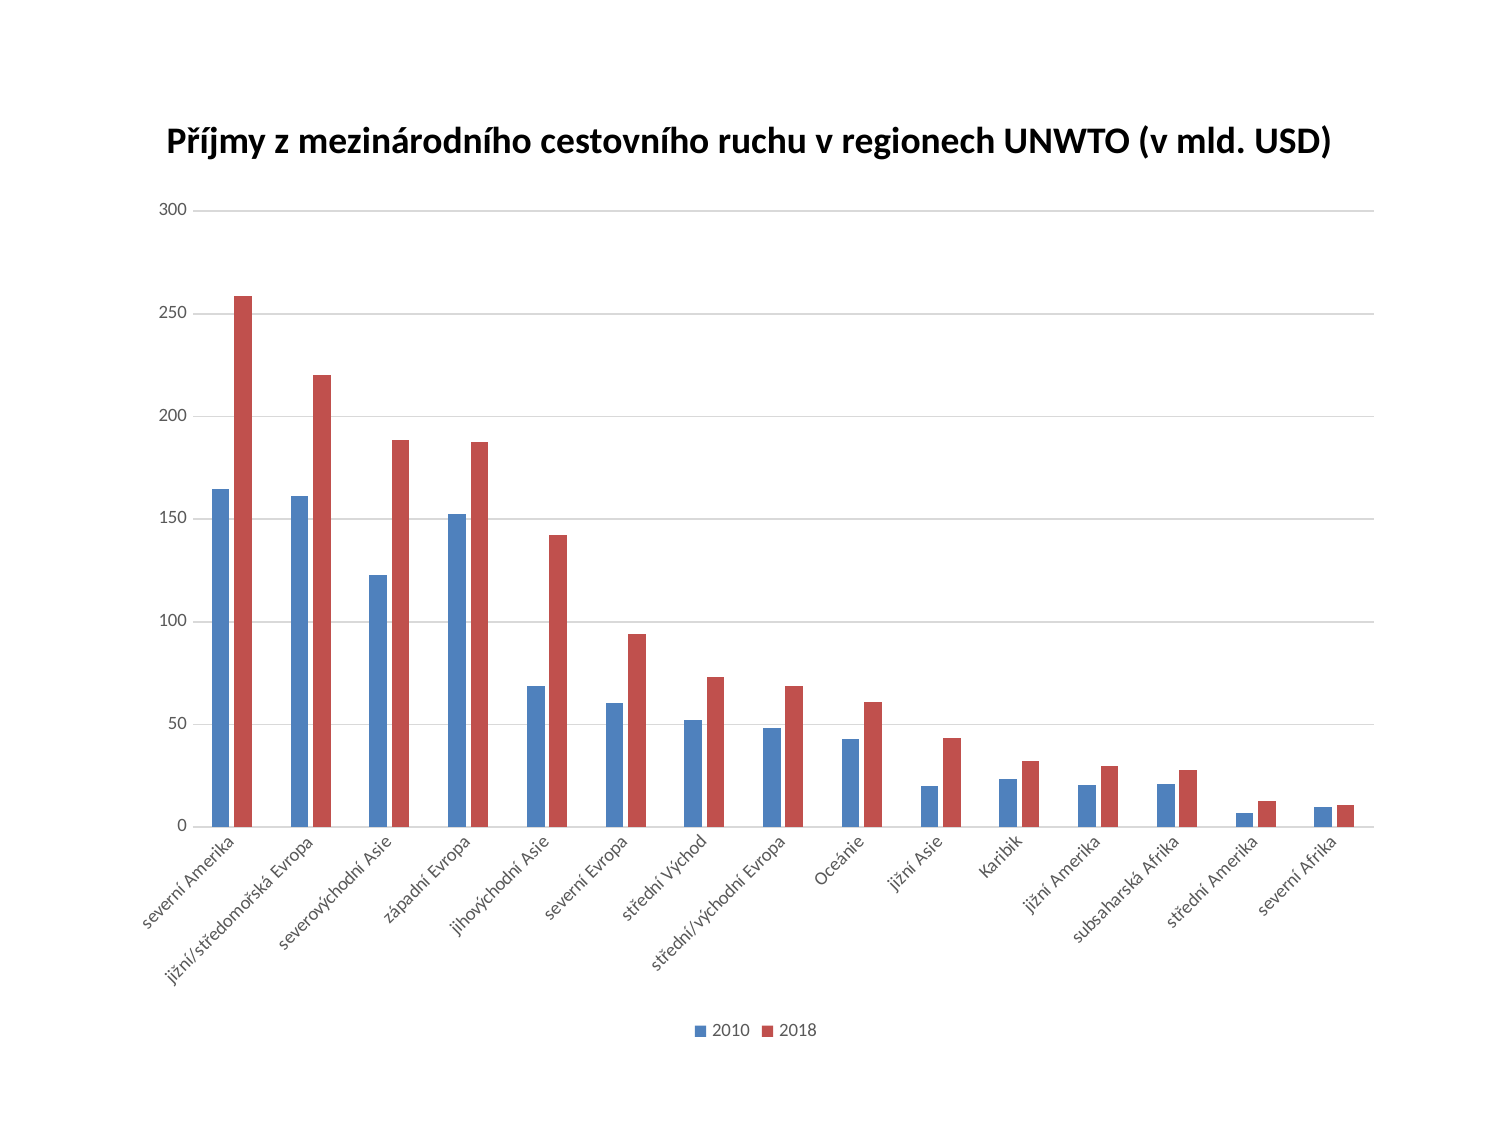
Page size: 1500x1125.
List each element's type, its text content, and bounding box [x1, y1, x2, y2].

chart [111, 184, 1400, 1047]
title Příjmy z mezinárodního cestovního ruchu v regionech UNWTO (v mld. USD) [74, 44, 1426, 233]
